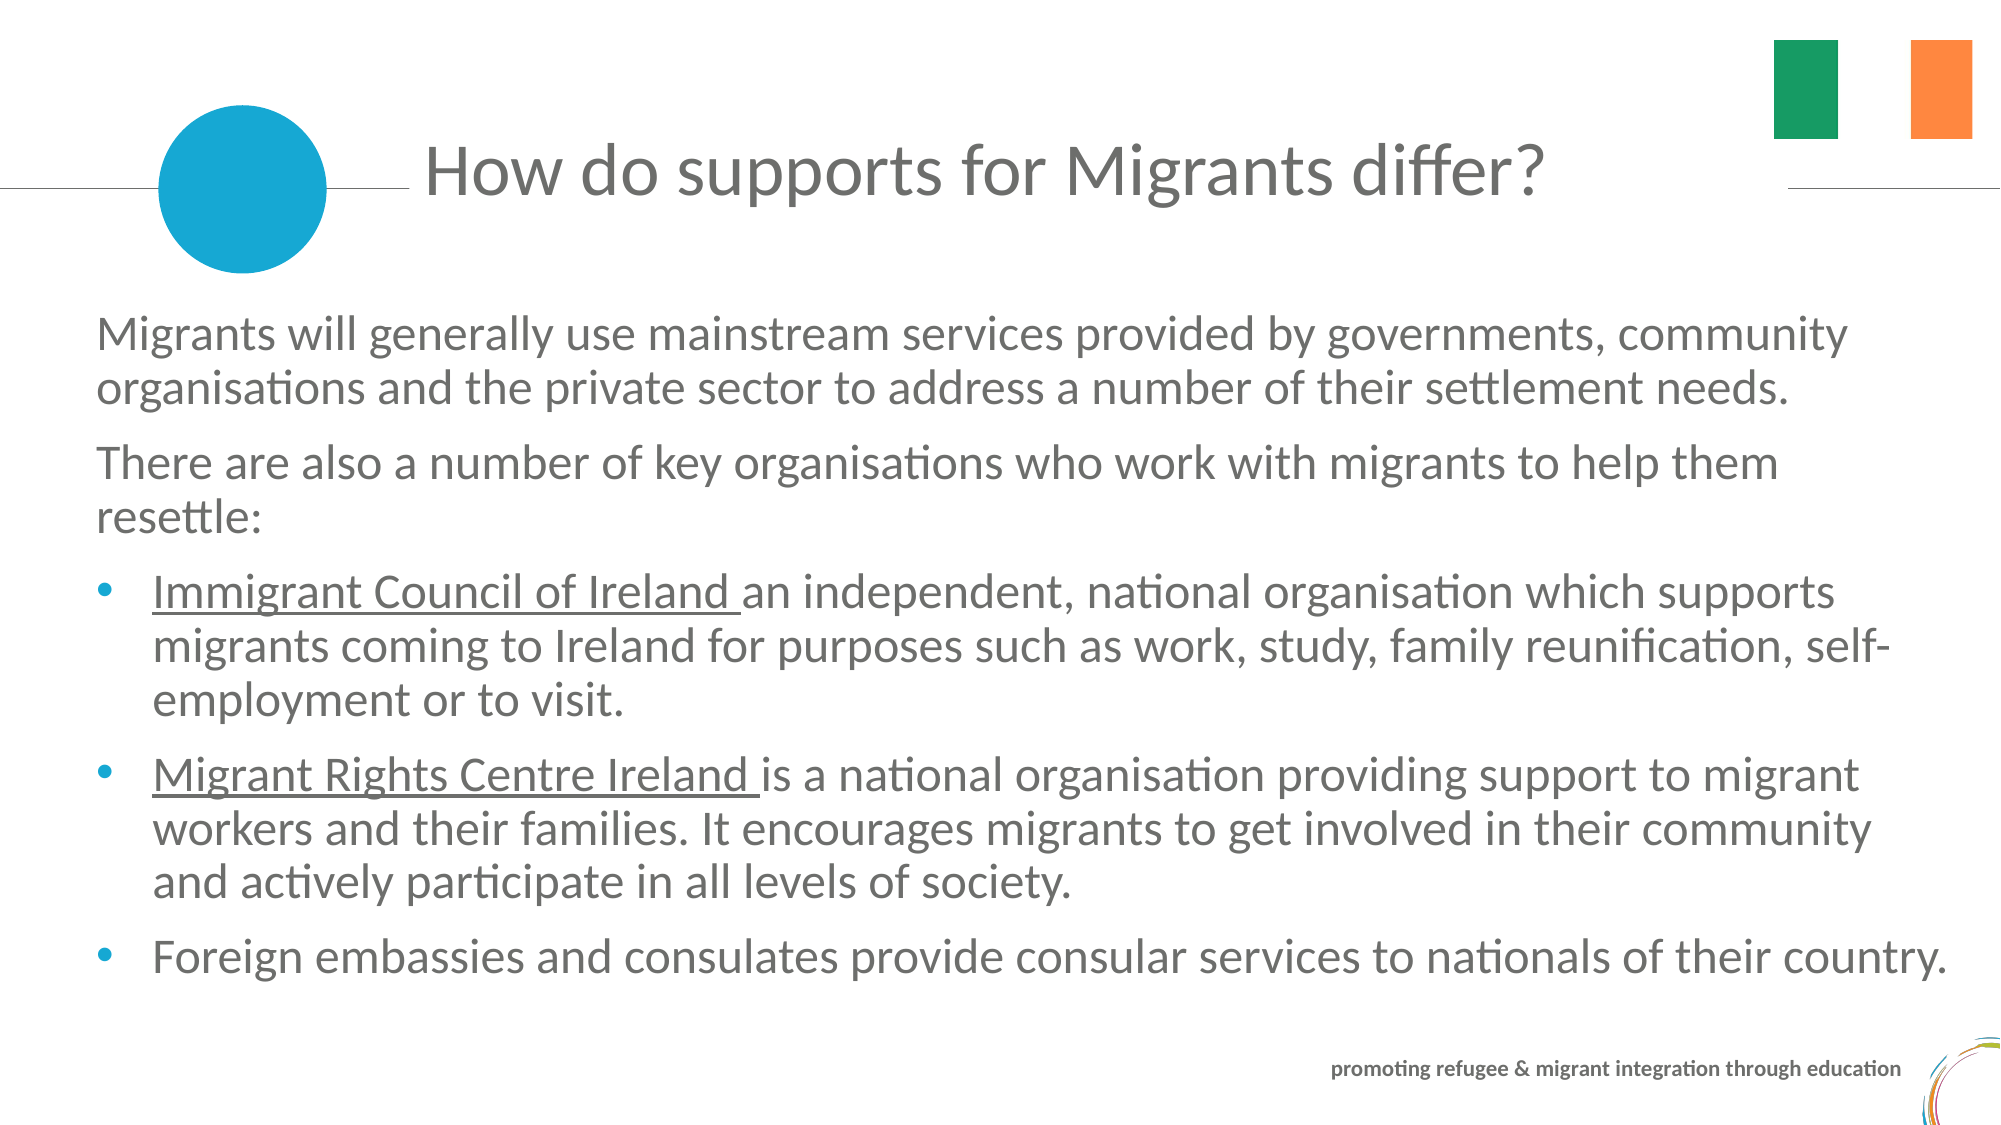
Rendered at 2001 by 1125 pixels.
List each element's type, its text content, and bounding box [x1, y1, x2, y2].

picture [1909, 1030, 2000, 1125]
list Migrants will generally use mainstream services provided by governments, community organisations and the private sector to address a number of their settlement needs. There are also a number of key organisations who work with migrants to help them resettle: Immigrant Council of Ireland an independent, national organisation which supports migrants coming to Ireland for purposes such as work, study, family reunification, self-employment or to visit. Migrant Rights Centre Ireland is a national organisation providing support to migrant workers and their families. It encourages migrants to get involved in their community and actively participate in all levels of society. Foreign embassies and consulates provide consular services to nationals of their country. [81, 299, 1973, 1085]
list How do supports for Migrants differ? [409, 123, 1788, 264]
picture [1774, 40, 1973, 139]
